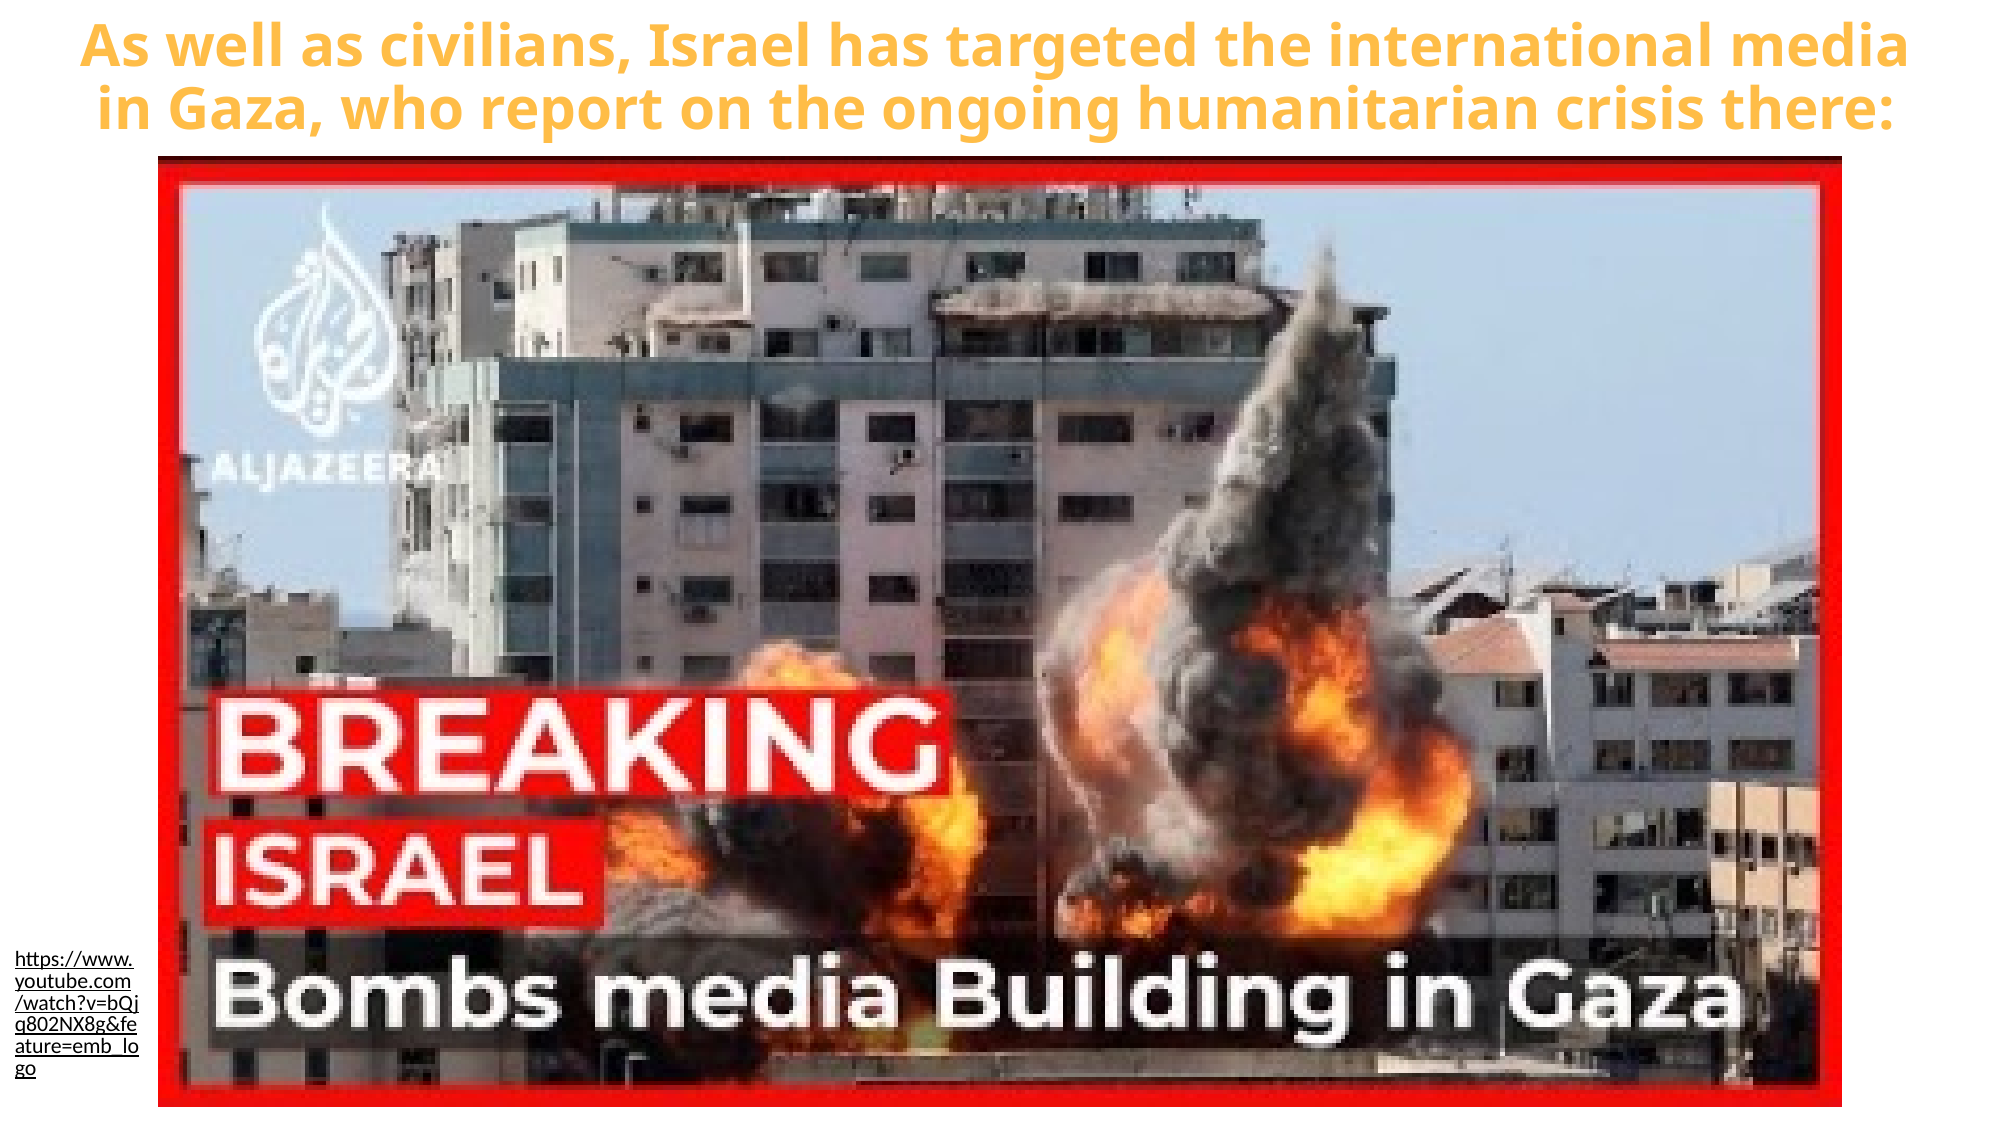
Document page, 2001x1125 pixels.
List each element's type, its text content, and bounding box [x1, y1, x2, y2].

title As well as civilians, Israel has targeted the international media in Gaza, who report on the ongoing humanitarian crisis there: [34, 0, 1958, 164]
text_box https://www.youtube.com/watch?v=bQjq802NX8g&feature=emb_logo [0, 937, 154, 1005]
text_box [157, 155, 1842, 1107]
